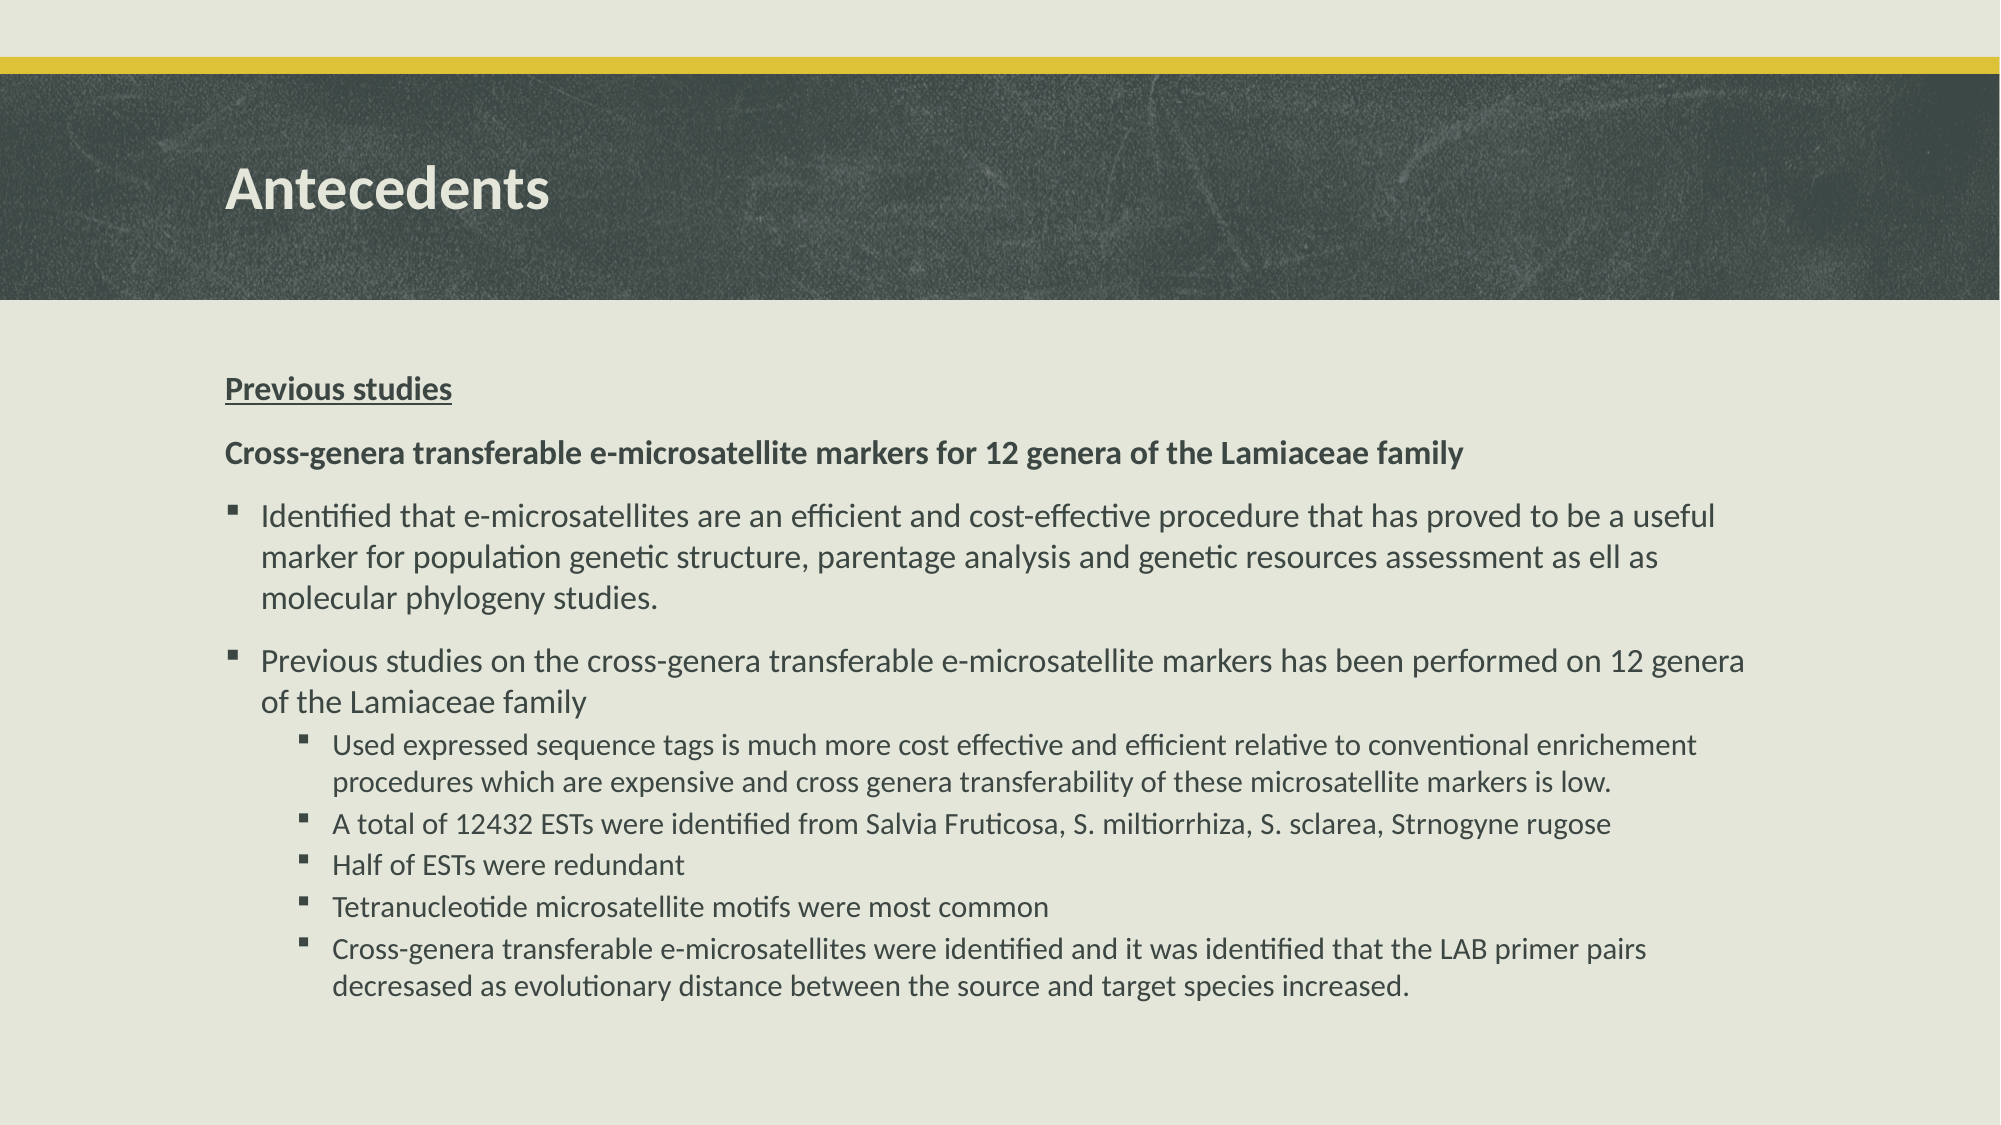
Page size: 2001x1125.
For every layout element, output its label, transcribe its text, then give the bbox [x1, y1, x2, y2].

picture [0, 74, 2000, 300]
list Previous studies Cross-genera transferable e-microsatellite markers for 12 genera of the Lamiaceae family Identified that e-microsatellites are an efficient and cost-effective procedure that has proved to be a useful marker for population genetic structure, parentage analysis and genetic resources assessment as ell as molecular phylogeny studies. Previous studies on the cross-genera transferable e-microsatellite markers has been performed on 12 genera of the Lamiaceae family Used expressed sequence tags is much more cost effective and efficient relative to conventional enrichement procedures which are expensive and cross genera transferability of these microsatellite markers is low. A total of 12432 ESTs were identified from Salvia Fruticosa, S. miltiorrhiza, S. sclarea, Strnogyne rugose Half of ESTs were redundant Tetranucleotide microsatellite motifs were most common Cross-genera transferable e-microsatellites were identified and it was identified that the LAB primer pairs decresased as evolutionary distance between the source and target species increased. [210, 359, 1790, 1014]
title Antecedents [210, 76, 1790, 300]
